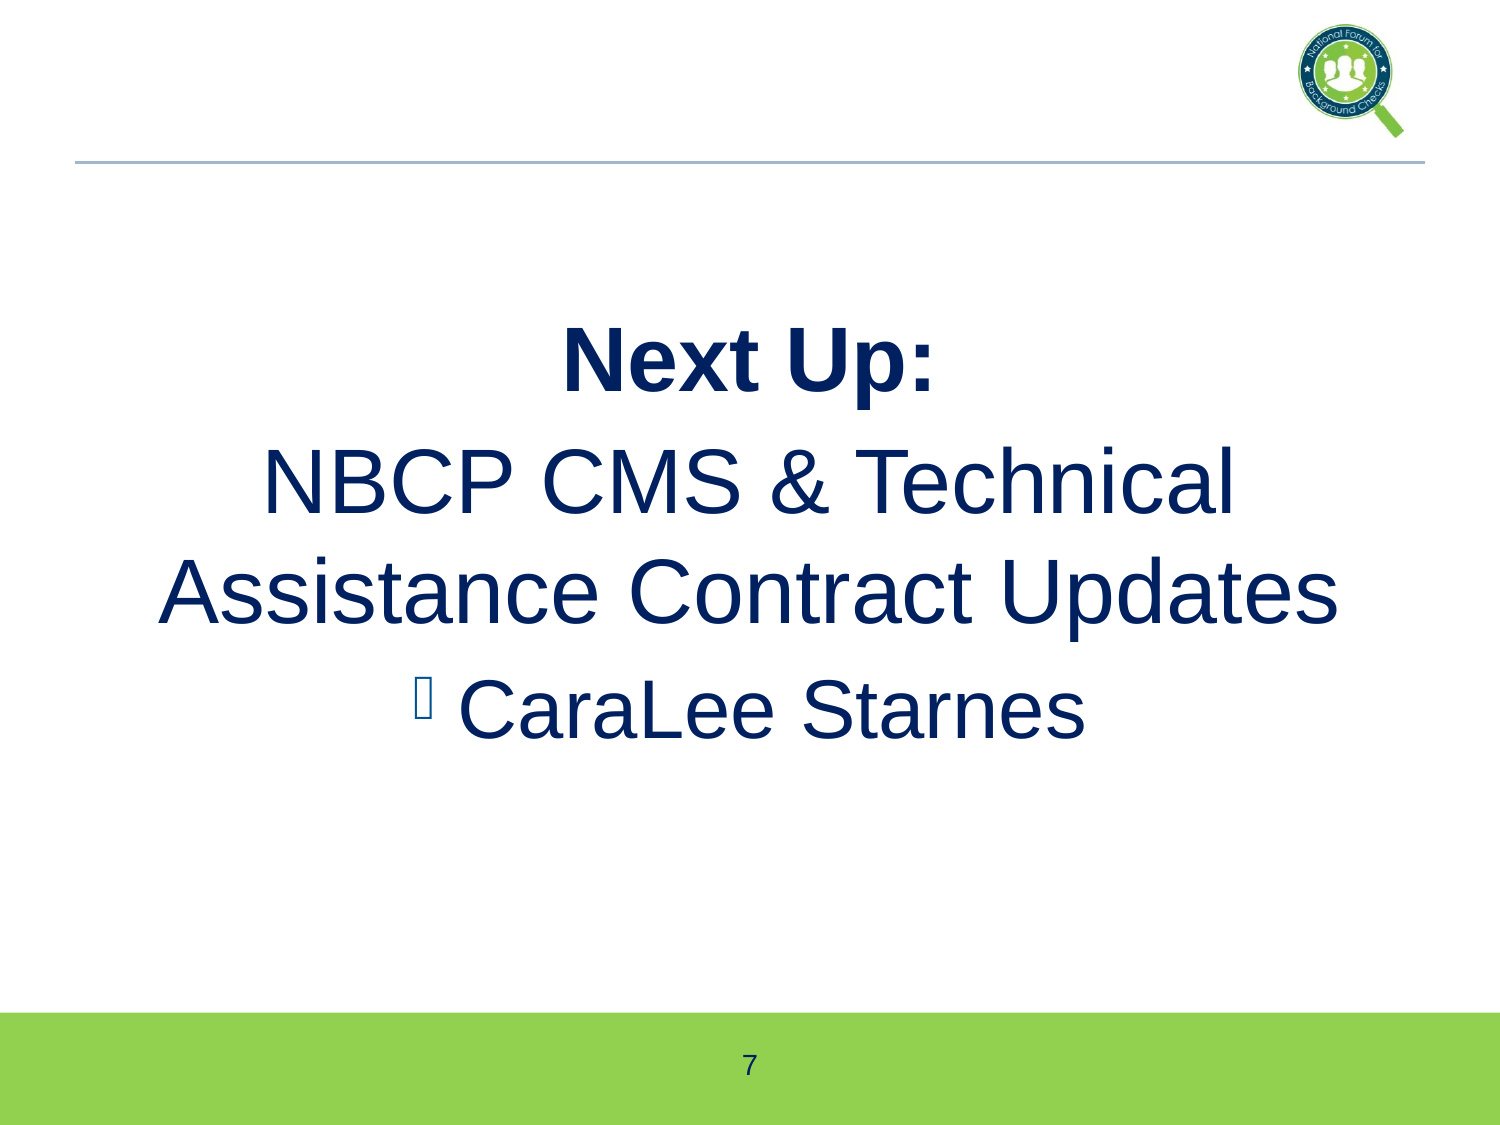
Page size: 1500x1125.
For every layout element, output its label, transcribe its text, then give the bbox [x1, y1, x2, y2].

picture [1298, 24, 1404, 138]
list Next Up: NBCP CMS & Technical Assistance Contract Updates CaraLee Starnes [75, 292, 1425, 1103]
slide_number 7 [712, 1038, 788, 1099]
